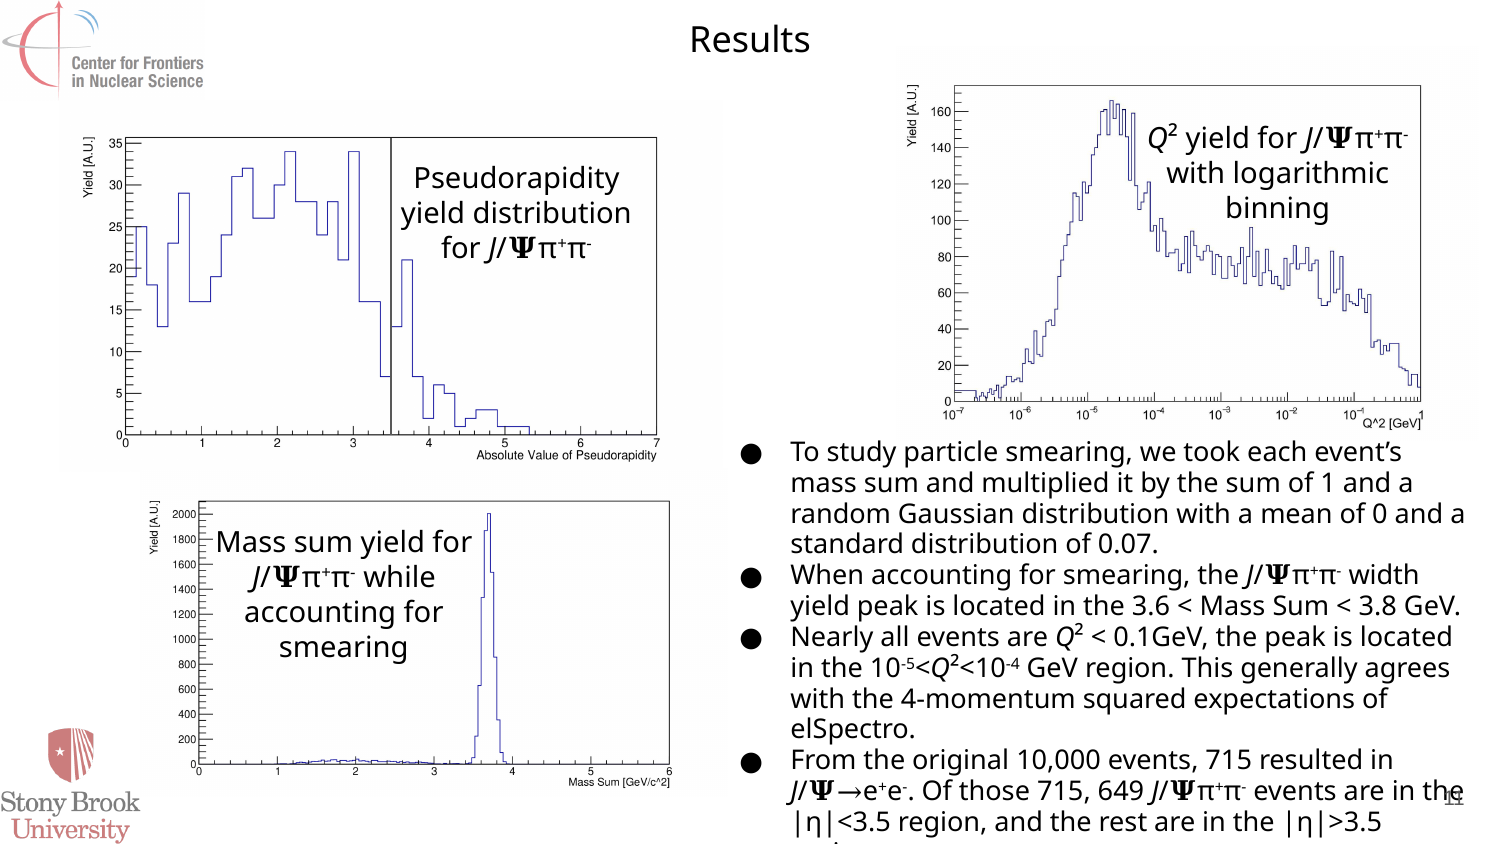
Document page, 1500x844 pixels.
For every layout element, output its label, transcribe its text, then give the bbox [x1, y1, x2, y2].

picture [0, 0, 728, 844]
picture [896, 45, 1480, 441]
slide_number ‹#› [1389, 764, 1480, 830]
title Results [207, 1, 1500, 75]
list To study particle smearing, we took each event’s mass sum and multiplied it by the sum of 1 and a random Gaussian distribution with a mean of 0 and a standard distribution of 0.07. When accounting for smearing, the J/𝚿π+π- width yield peak is located in the 3.6 < Mass Sum < 3.8 GeV. Nearly all events are Q² < 0.1GeV, the peak is located in the 10-5<Q²<10-4 GeV region. This generally agrees with the 4-momentum squared expectations of elSpectro. From the original 10,000 events, 715 resulted in J/𝚿→e+e-. Of those 715, 649 J/𝚿π+π- events are in the |η|<3.5 region, and the rest are in the |η|>3.5 region. [700, 421, 1488, 843]
